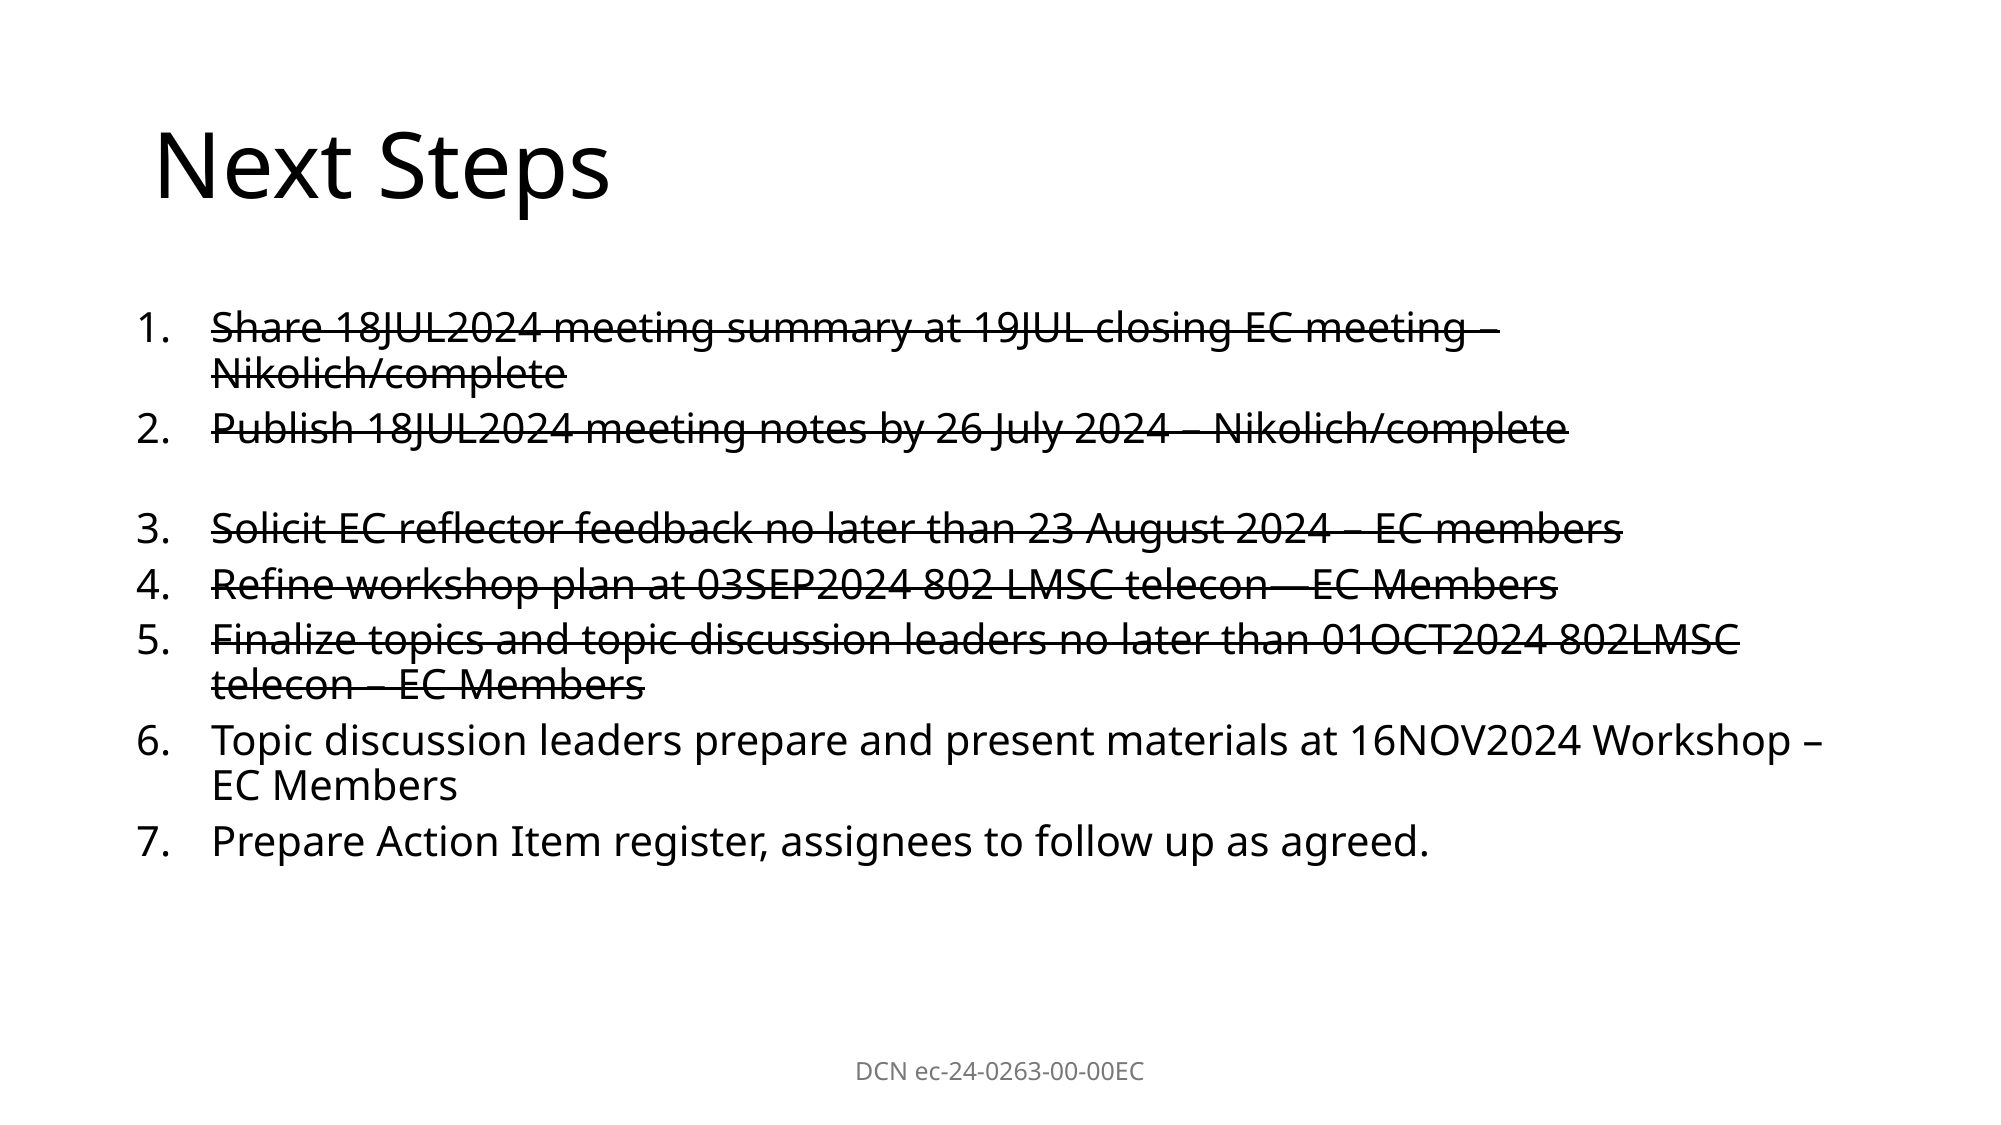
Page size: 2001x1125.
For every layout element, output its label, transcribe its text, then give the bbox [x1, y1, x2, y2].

list Share 18JUL2024 meeting summary at 19JUL closing EC meeting – Nikolich/complete Publish 18JUL2024 meeting notes by 26 July 2024 – Nikolich/complete Solicit EC reflector feedback no later than 23 August 2024 – EC members Refine workshop plan at 03SEP2024 802 LMSC telecon—EC Members Finalize topics and topic discussion leaders no later than 01OCT2024 802LMSC telecon – EC Members Topic discussion leaders prepare and present materials at 16NOV2024 Workshop – EC Members Prepare Action Item register, assignees to follow up as agreed. [46, 299, 1863, 1014]
title Next Steps [137, 59, 1863, 278]
footer DCN ec-24-0263-00-00EC [662, 1042, 1338, 1103]
